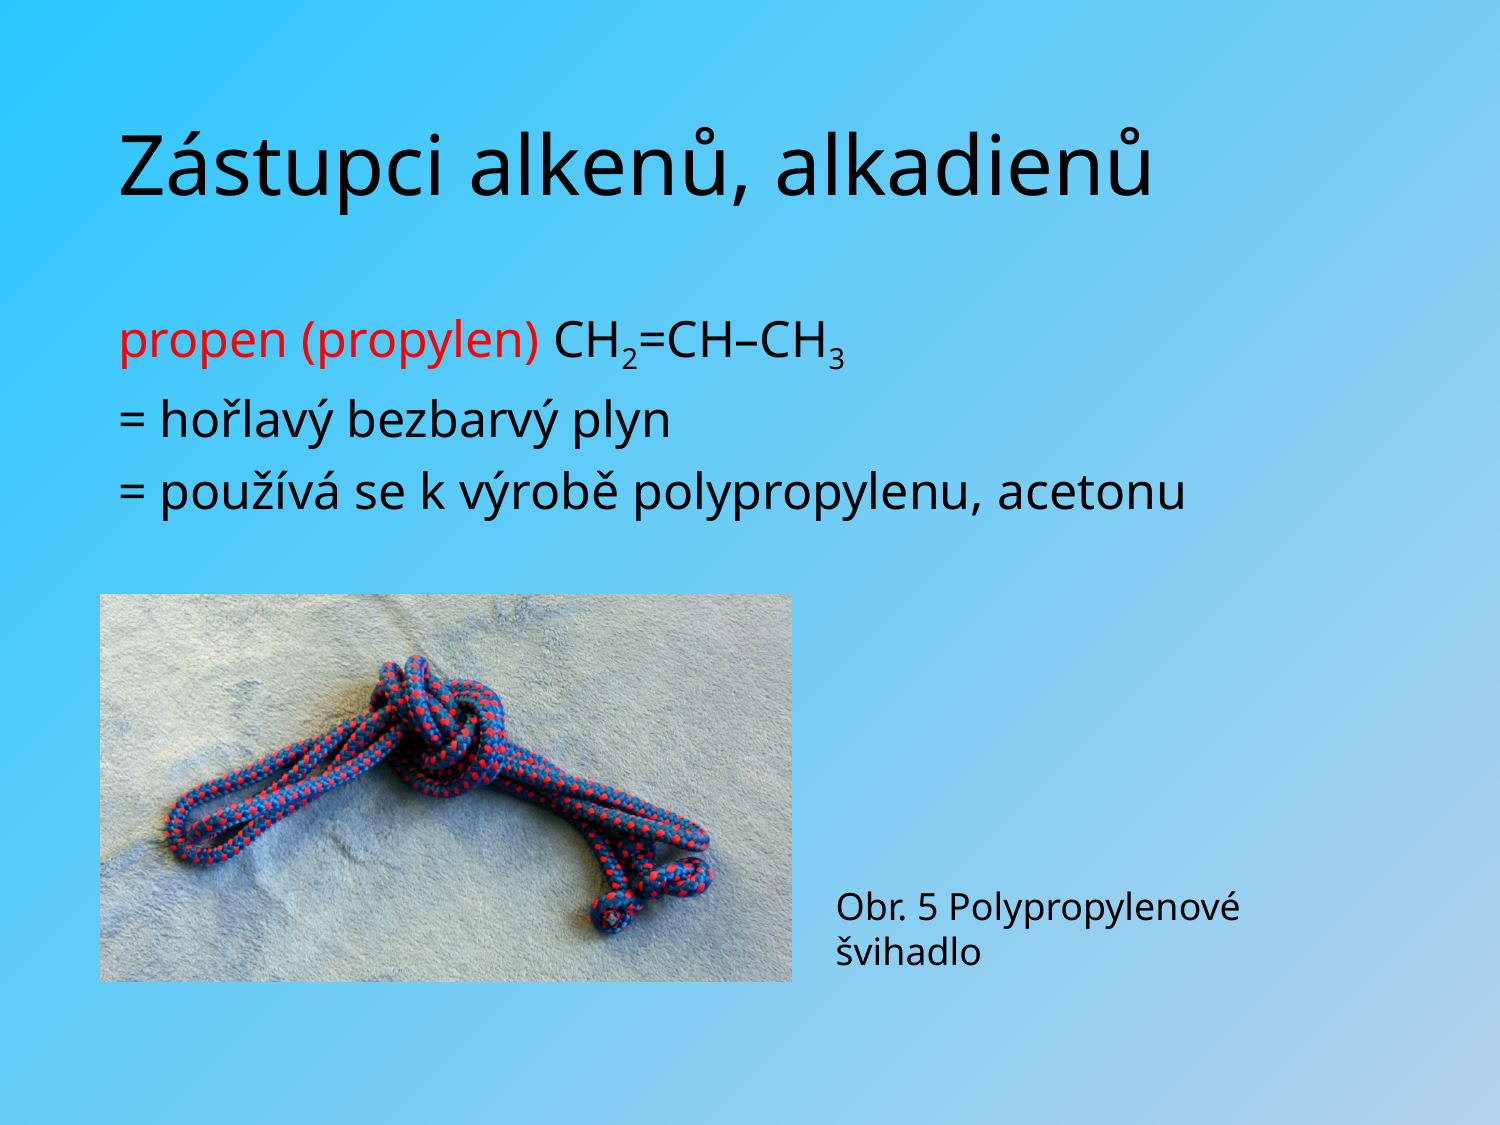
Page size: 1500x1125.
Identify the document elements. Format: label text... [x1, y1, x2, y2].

picture [100, 594, 792, 982]
title Zástupci alkenů, alkadienů [103, 59, 1397, 278]
text_box Obr. 5 Polypropylenové švihadlo [820, 875, 1400, 981]
list propen (propylen) CH2=CH–CH3 = hořlavý bezbarvý plyn = používá se k výrobě polypropylenu, acetonu [103, 299, 1397, 1014]
